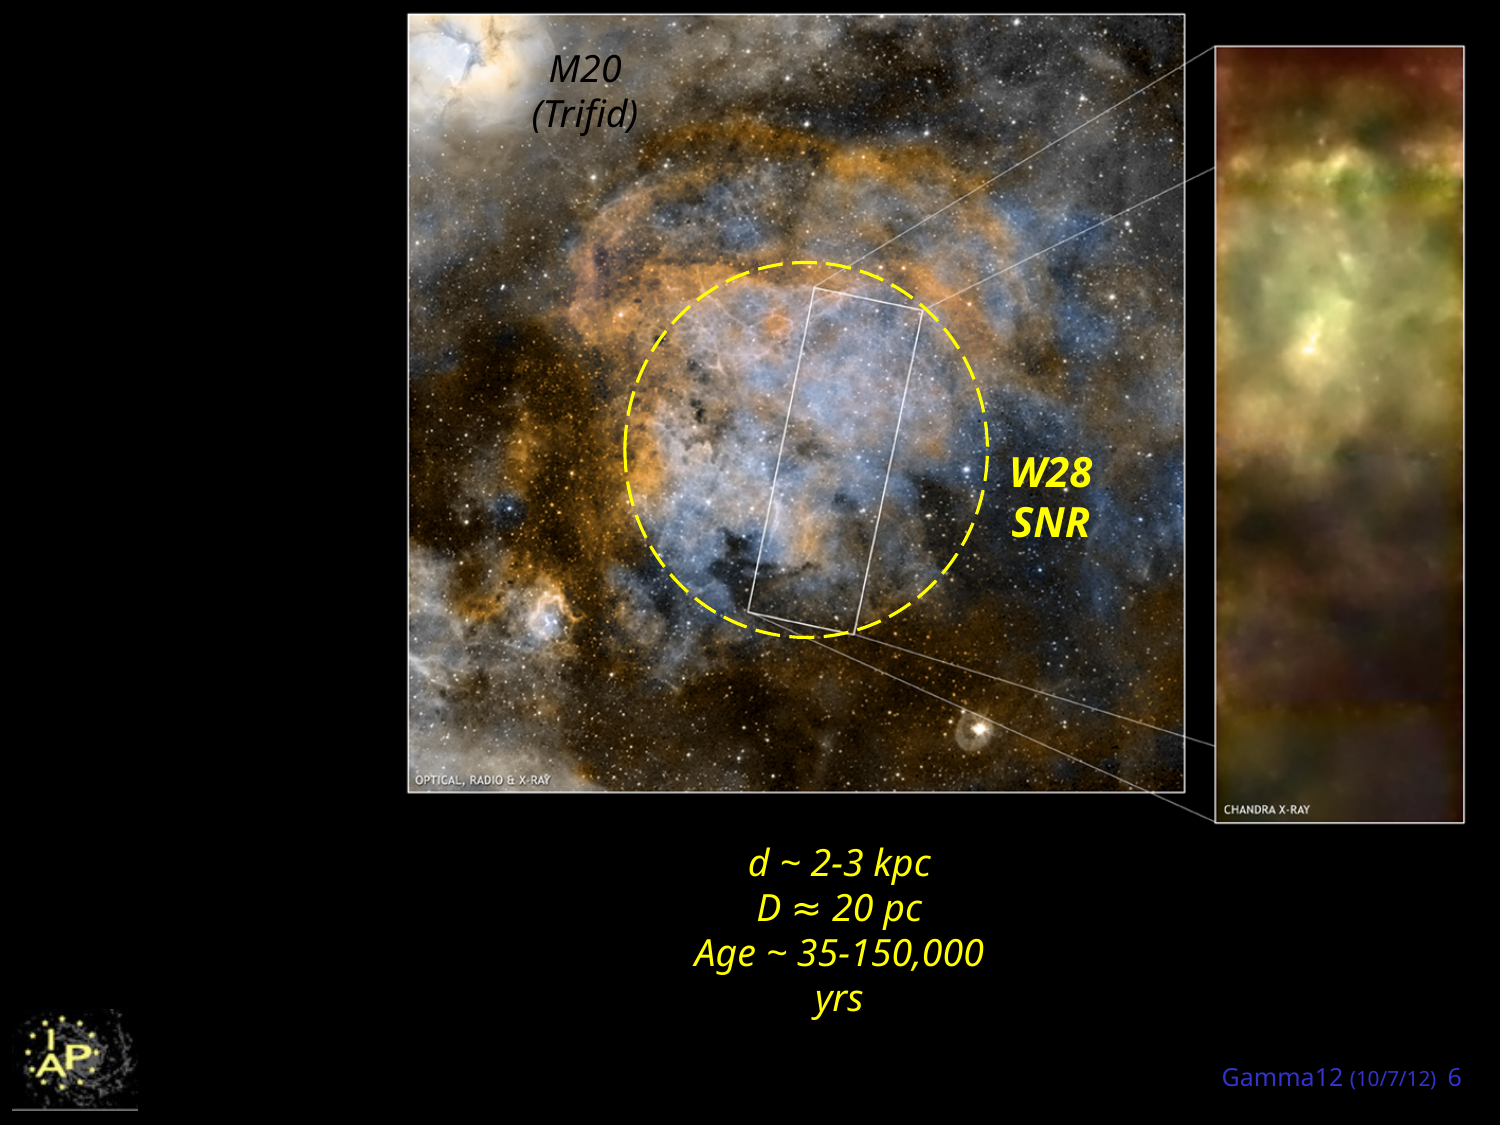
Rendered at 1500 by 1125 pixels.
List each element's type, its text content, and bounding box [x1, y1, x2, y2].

picture [393, 0, 1479, 838]
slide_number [1164, 1053, 1478, 1104]
text_box d ~ 2-3 kpc D ≈ 20 pc Age ~ 35-150,000 yrs [660, 847, 1019, 1072]
picture [12, 1009, 138, 1111]
